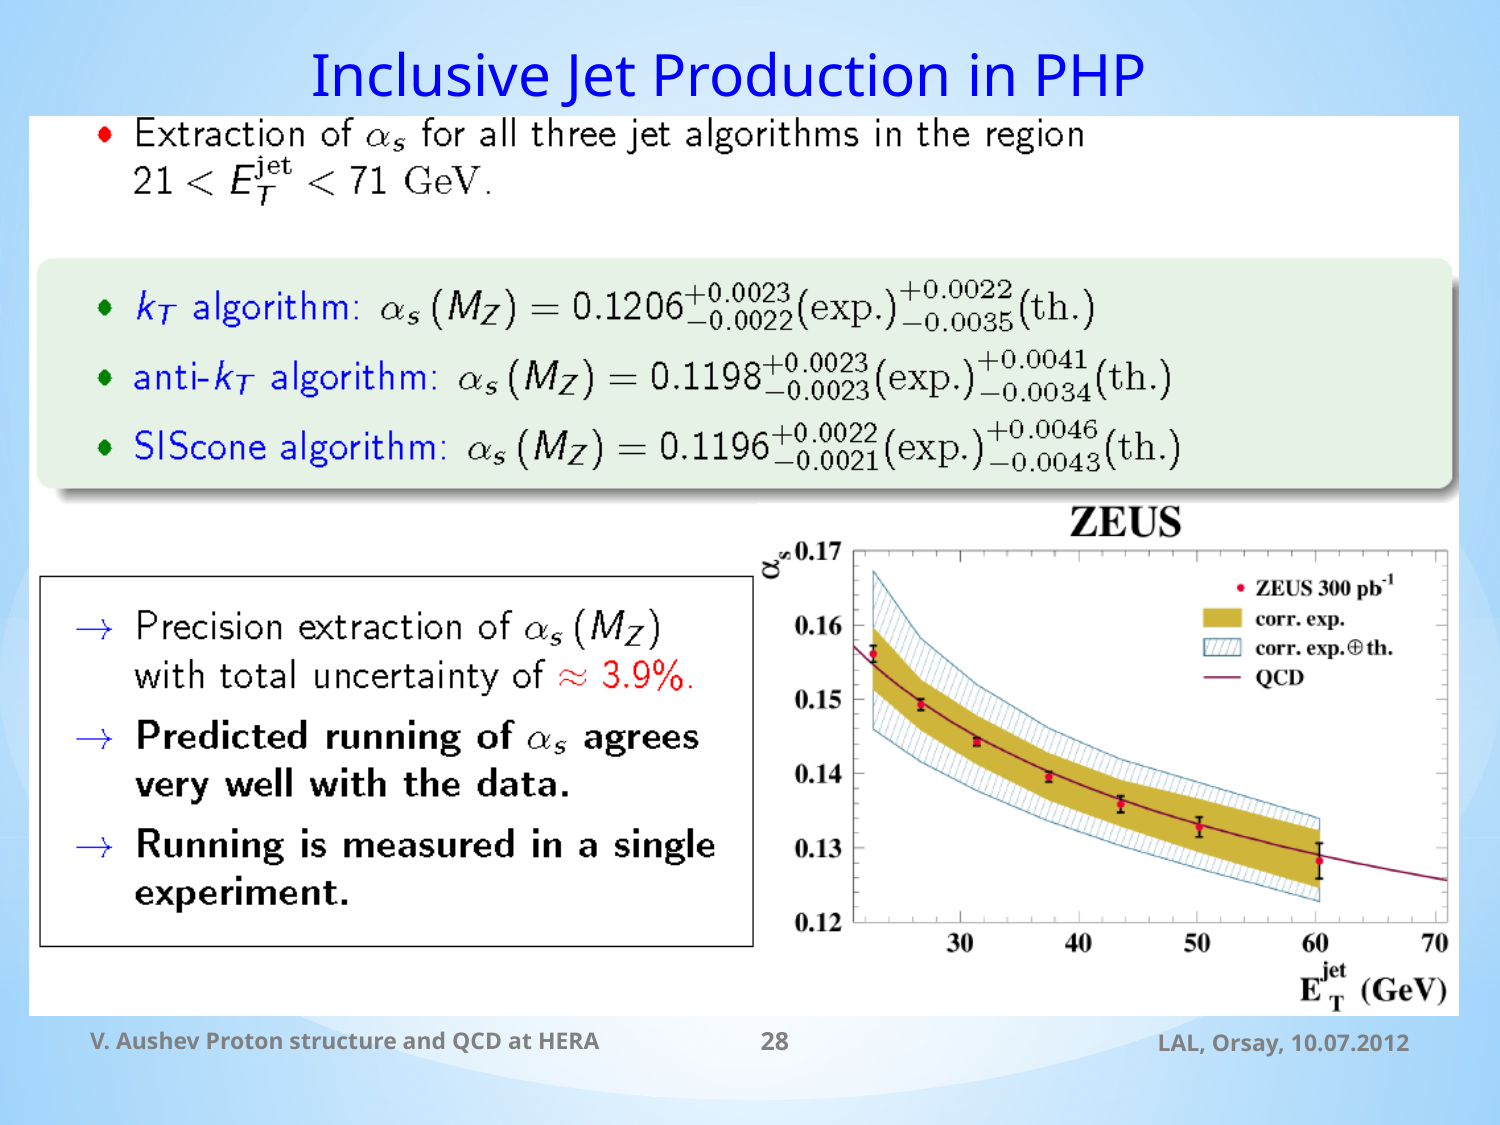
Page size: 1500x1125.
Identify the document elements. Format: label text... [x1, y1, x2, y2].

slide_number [1012, 1024, 1425, 1073]
title Inclusive Jet Production in PHP [194, 30, 1264, 114]
slide_number 28 [624, 1024, 925, 1073]
picture [29, 116, 1459, 1016]
footer V. Aushev Proton structure and QCD at HERA [75, 1024, 624, 1073]
